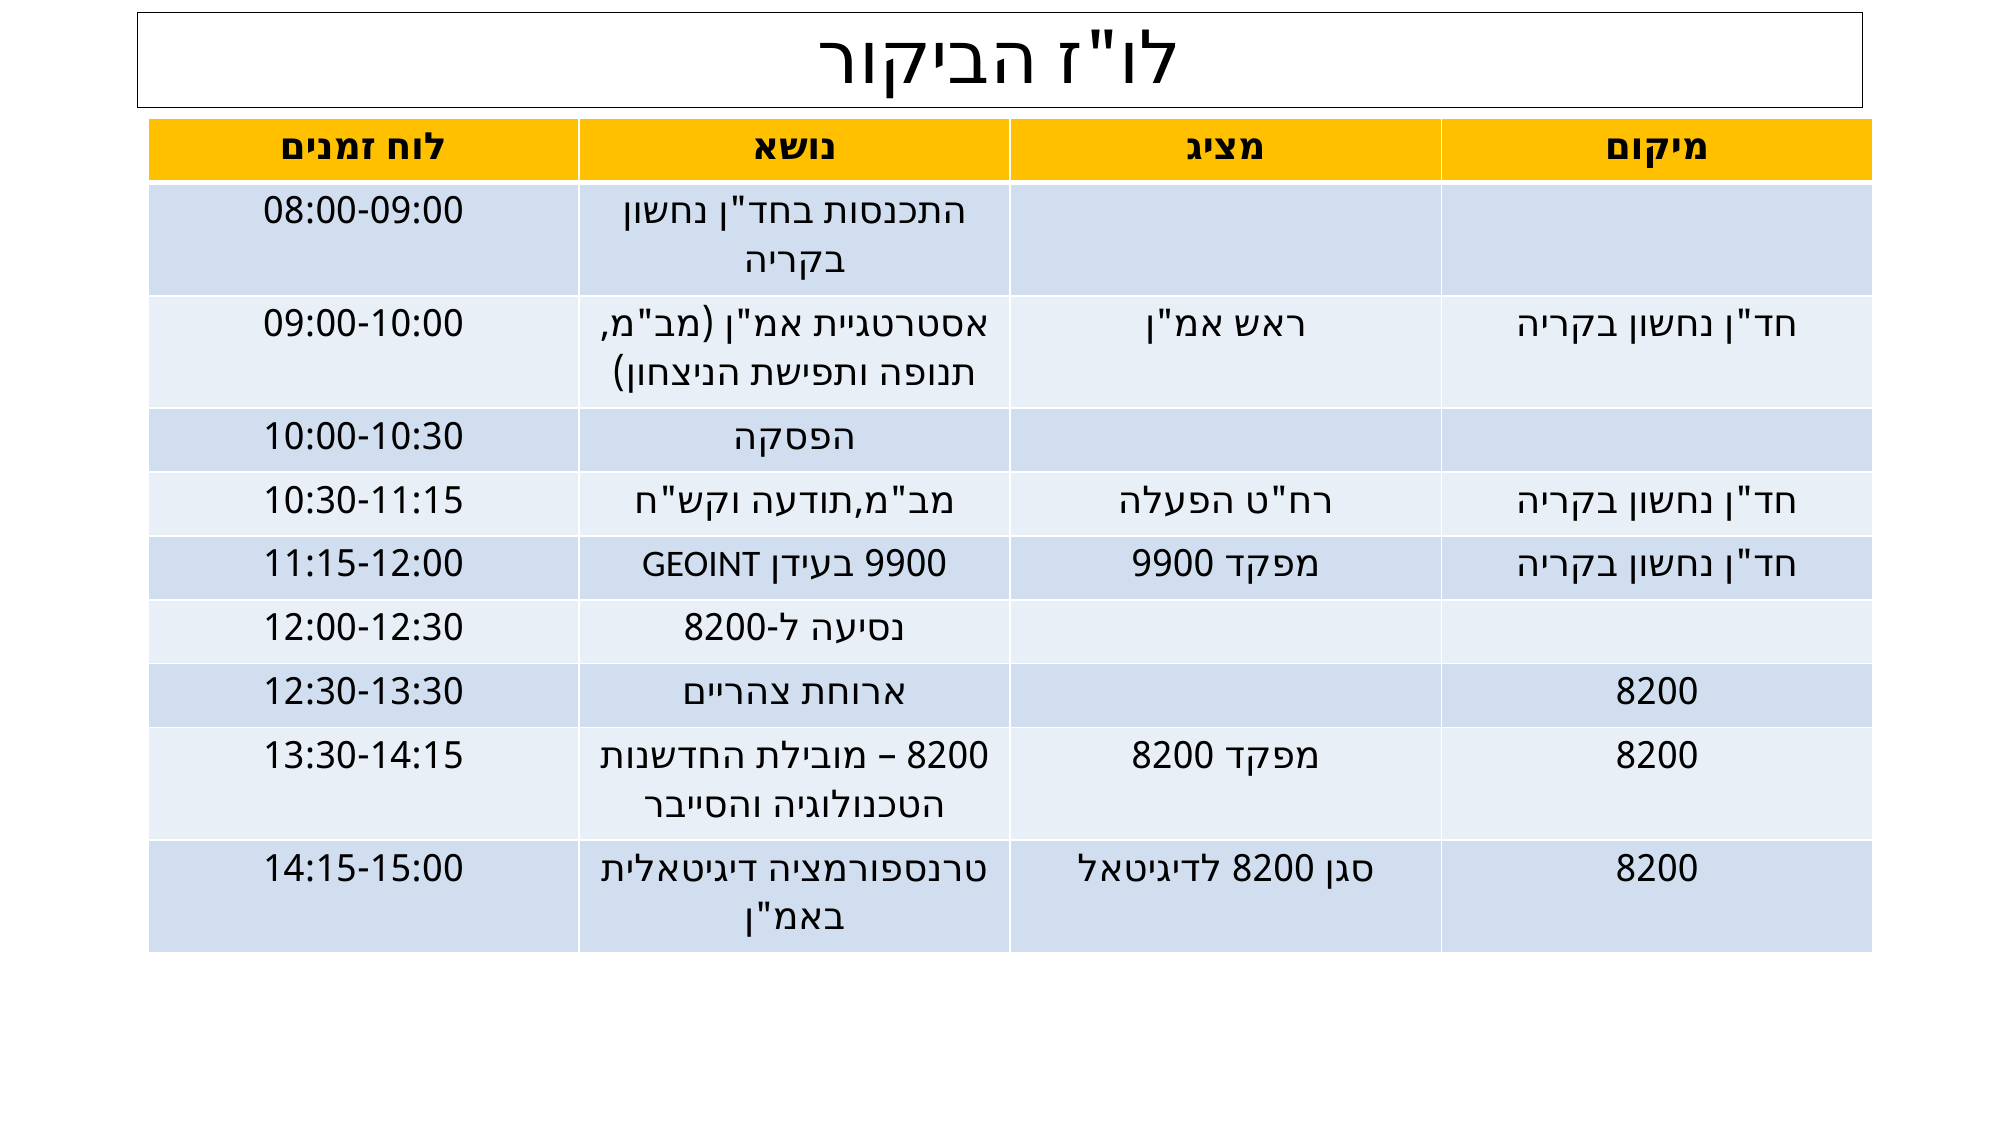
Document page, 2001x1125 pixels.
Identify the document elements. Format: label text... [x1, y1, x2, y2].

table_cell 8200 [1442, 728, 1872, 839]
table_cell 14:15-15:00 [149, 841, 578, 952]
table_cell מפקד 8200 [1011, 728, 1441, 839]
table_cell מפקד 9900 [1011, 537, 1441, 599]
table_cell ארוחת צהריים [580, 664, 1009, 727]
table_cell [1011, 409, 1441, 471]
table_header מיקום [1442, 119, 1872, 180]
table_cell 10:00-10:30 [149, 409, 578, 471]
table_cell 9900 בעידן GEOINT [580, 537, 1009, 599]
table_header מציג [1011, 119, 1441, 180]
table_cell 12:00-12:30 [149, 601, 578, 663]
table_cell אסטרטגיית אמ"ן (מב"מ, תנופה ותפישת הניצחון) [580, 297, 1009, 407]
table_cell התכנסות בחד"ן נחשון בקריה [580, 185, 1009, 295]
table_cell חד"ן נחשון בקריה [1442, 473, 1872, 535]
table_cell טרנספורמציה דיגיטאלית באמ"ן [580, 841, 1009, 952]
table_cell 13:30-14:15 [149, 728, 578, 839]
table_cell [1011, 664, 1441, 727]
table_cell רח"ט הפעלה [1011, 473, 1441, 535]
table_cell ראש אמ"ן [1011, 297, 1441, 407]
table_cell [1011, 185, 1441, 295]
table_cell חד"ן נחשון בקריה [1442, 297, 1872, 407]
table_cell 11:15-12:00 [149, 537, 578, 599]
table_cell 8200 [1442, 664, 1872, 727]
table_cell חד"ן נחשון בקריה [1442, 537, 1872, 599]
table_header לוח זמנים [149, 119, 578, 180]
table_header נושא [580, 119, 1009, 180]
table_cell מב"מ,תודעה וקש"ח [580, 473, 1009, 535]
table_cell [1442, 409, 1872, 471]
table_cell [1011, 601, 1441, 663]
table_cell 8200 [1442, 841, 1872, 952]
table_cell 12:30-13:30 [149, 664, 578, 727]
table_cell 8200 – מובילת החדשנות הטכנולוגיה והסייבר [580, 728, 1009, 839]
table_cell 10:30-11:15 [149, 473, 578, 535]
table_cell סגן 8200 לדיגיטאל [1011, 841, 1441, 952]
table_cell הפסקה [580, 409, 1009, 471]
table_cell [1442, 185, 1872, 295]
table_cell 09:00-10:00 [149, 297, 578, 407]
title לו"ז הביקור [137, 12, 1863, 108]
table_cell נסיעה ל-8200 [580, 601, 1009, 663]
table_cell 08:00-09:00 [149, 185, 578, 295]
table_cell [1442, 601, 1872, 663]
